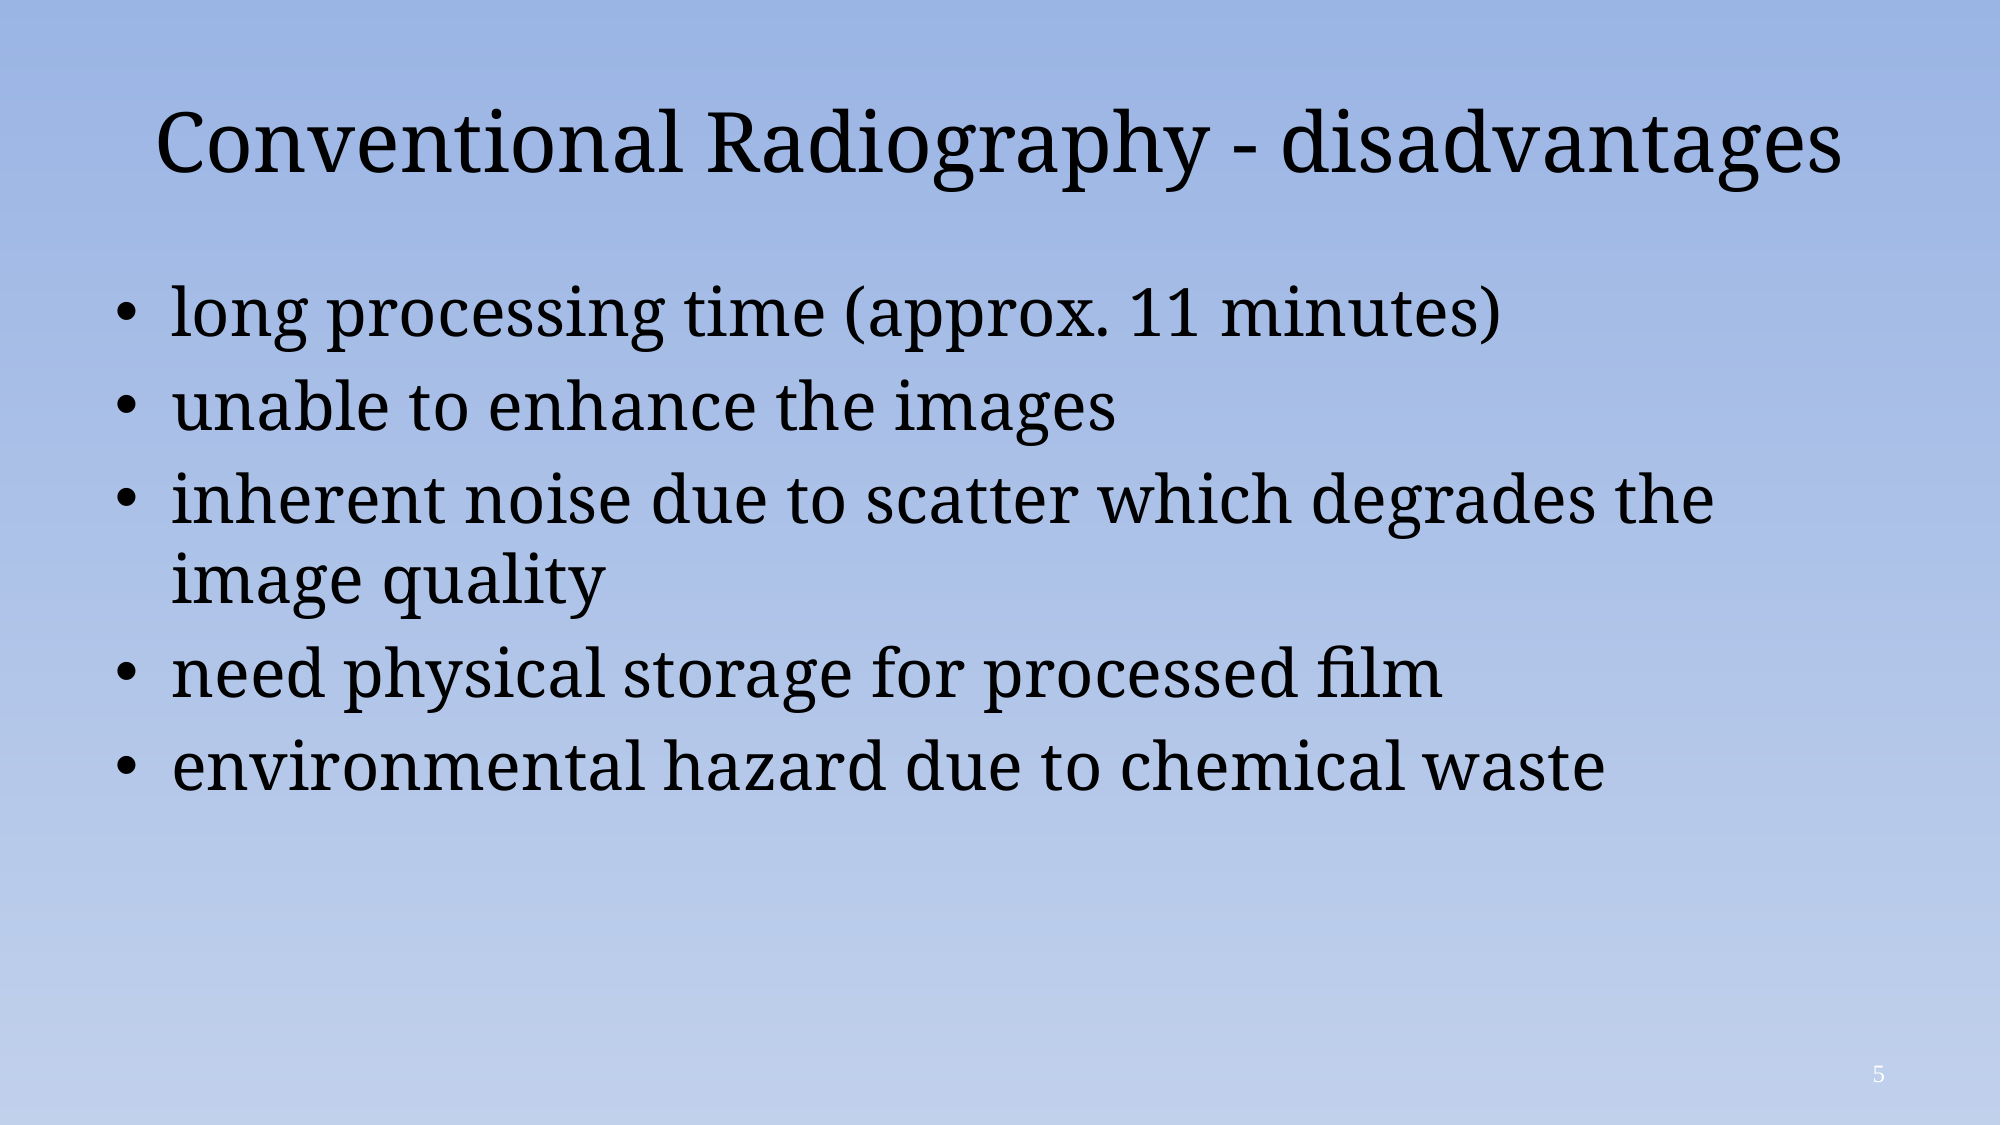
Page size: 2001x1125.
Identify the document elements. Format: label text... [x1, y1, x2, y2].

list long processing time (approx. 11 minutes) unable to enhance the images inherent noise due to scatter which degrades the image quality need physical storage for processed film environmental hazard due to chemical waste [99, 262, 1900, 1005]
title Conventional Radiography - disadvantages [99, 45, 1900, 233]
slide_number 5 [1433, 1042, 1900, 1103]
